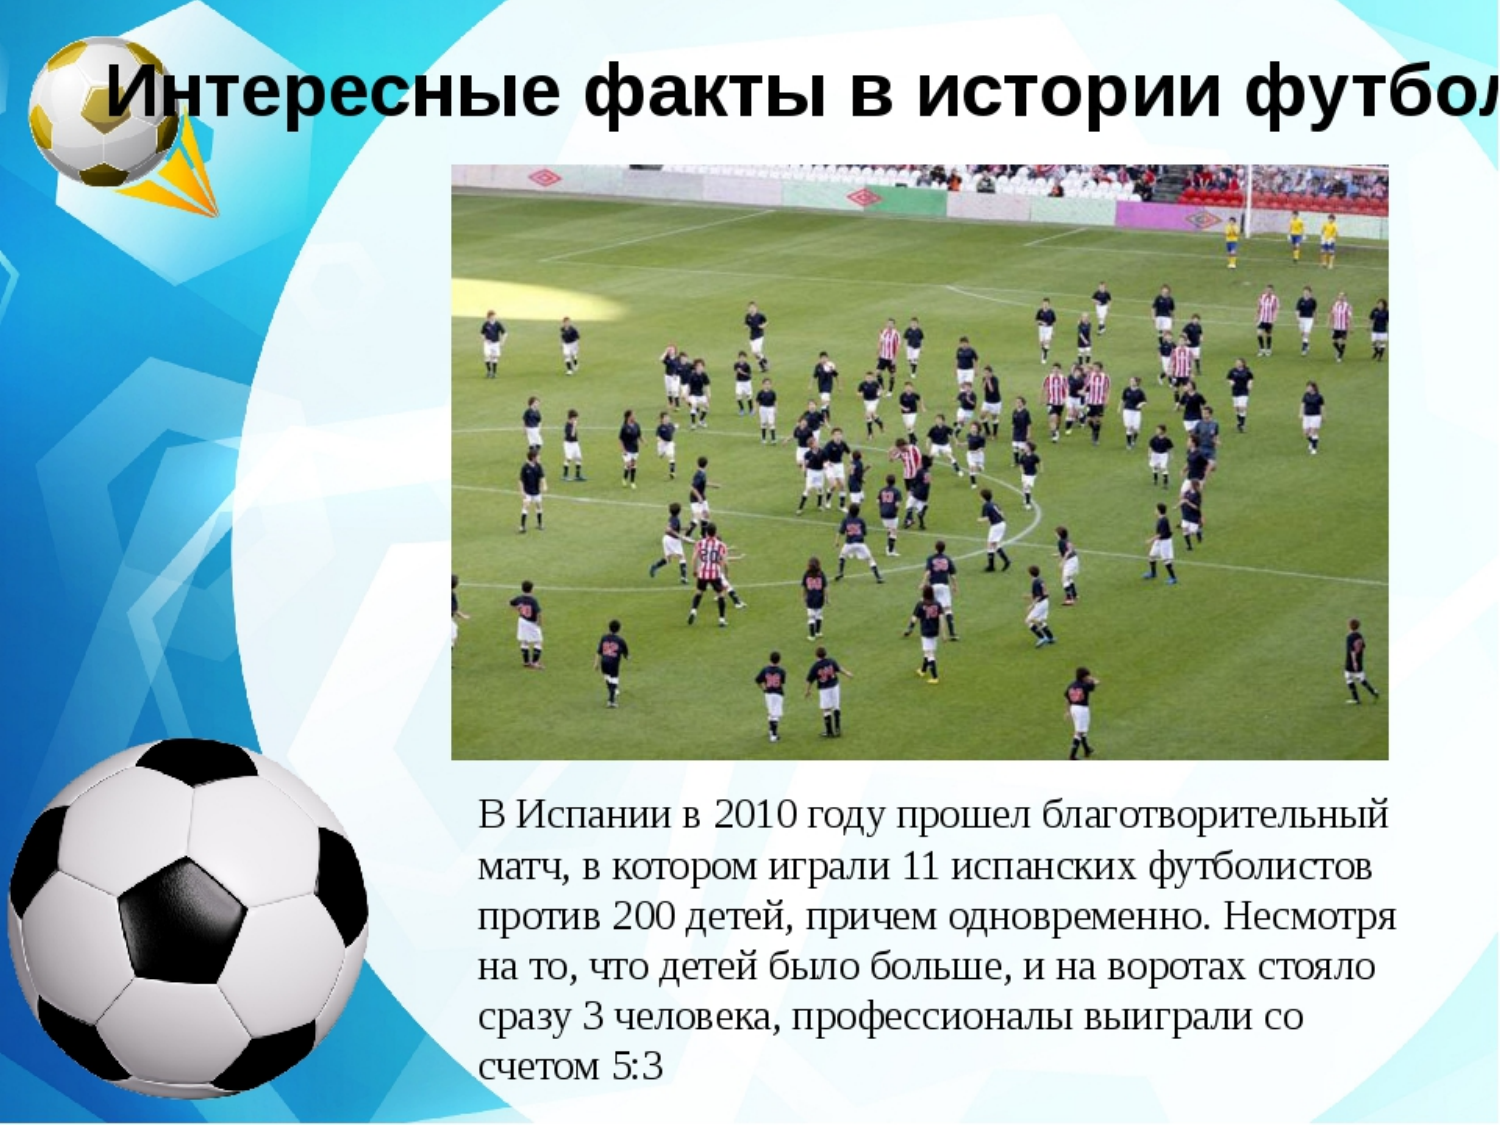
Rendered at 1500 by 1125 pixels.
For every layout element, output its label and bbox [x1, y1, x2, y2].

list [0, 0, 1500, 1125]
